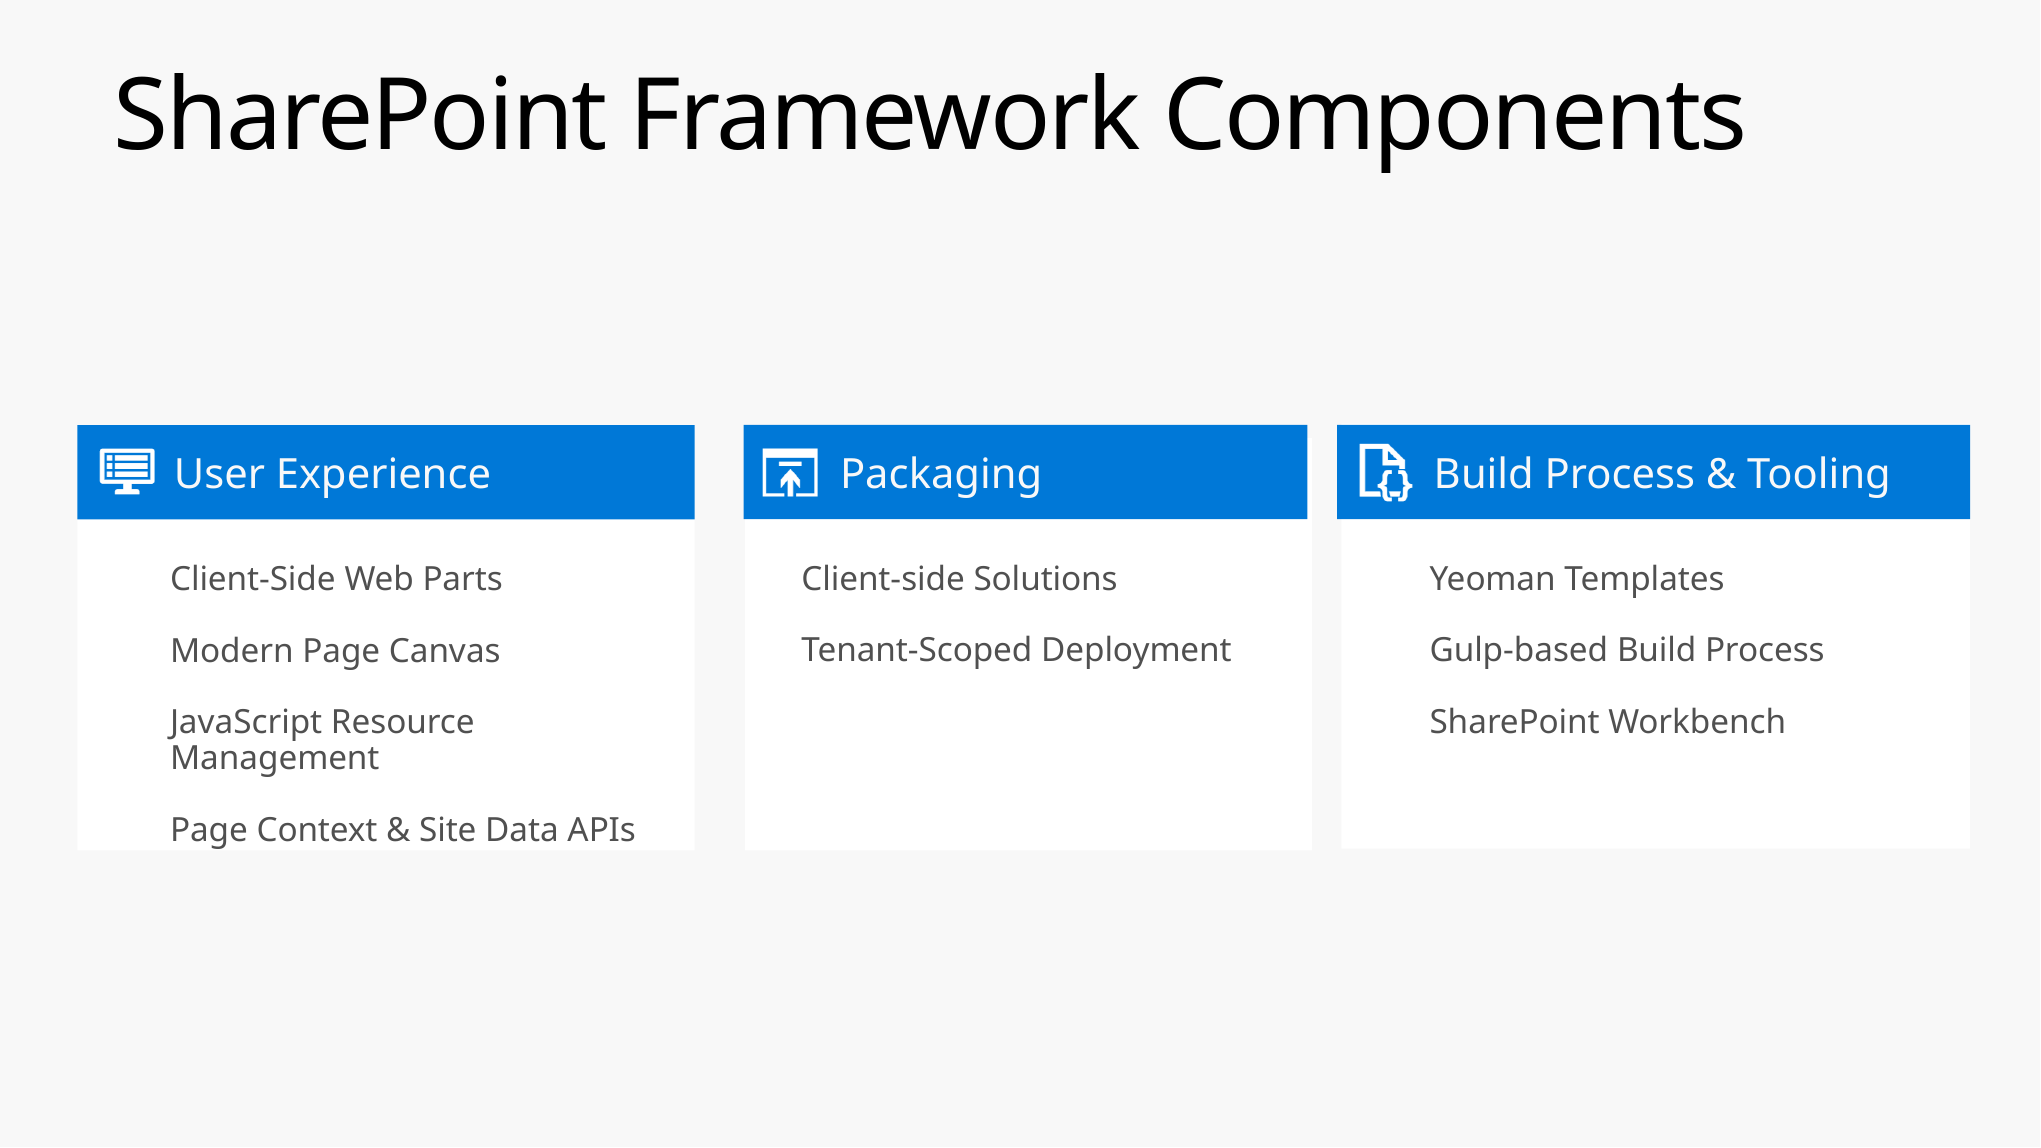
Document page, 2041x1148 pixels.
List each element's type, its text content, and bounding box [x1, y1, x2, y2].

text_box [1336, 423, 1971, 849]
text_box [77, 424, 696, 851]
title SharePoint Framework Components [89, 48, 2041, 199]
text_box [743, 424, 1313, 851]
